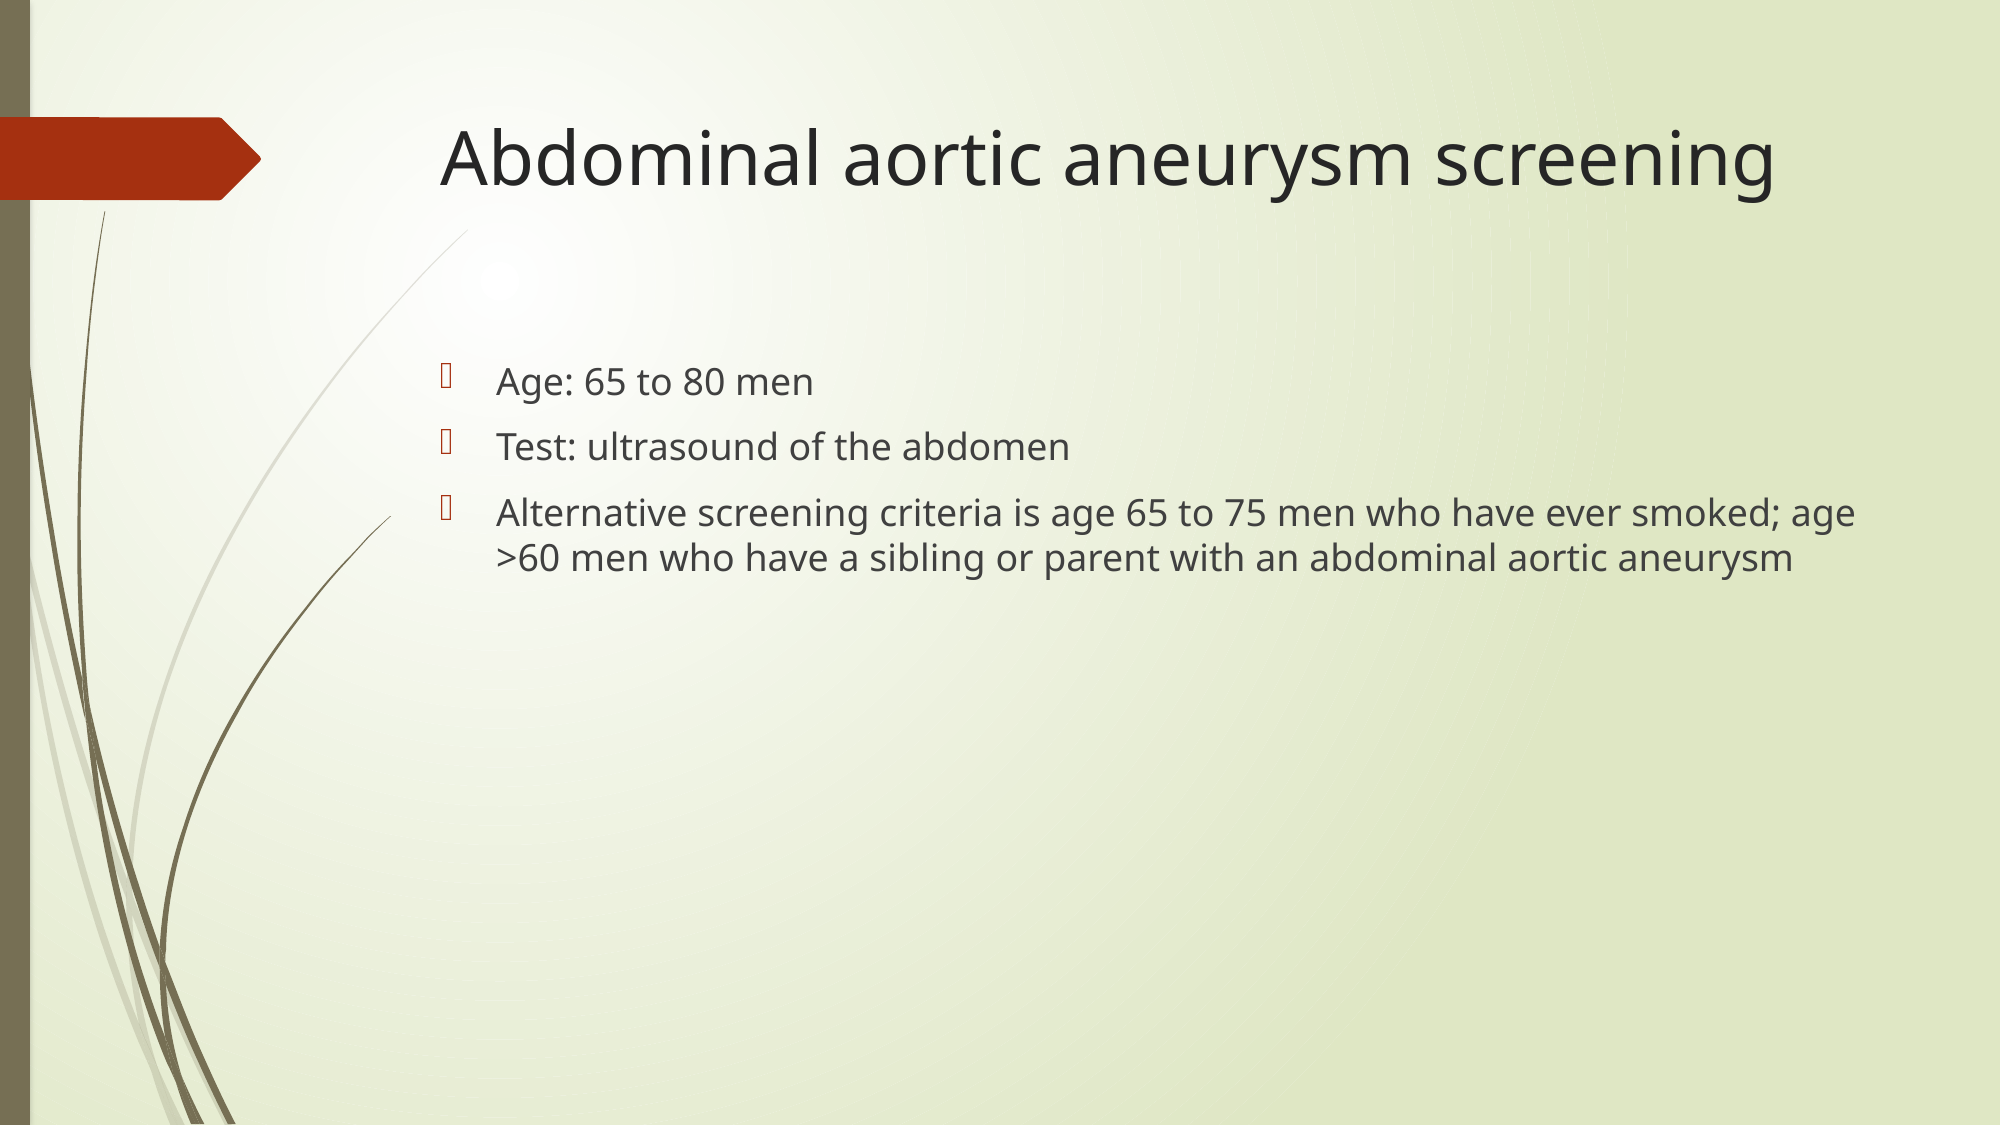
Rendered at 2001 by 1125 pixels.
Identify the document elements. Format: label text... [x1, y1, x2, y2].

title Abdominal aortic aneurysm screening [425, 102, 1888, 313]
list Age: 65 to 80 men Test: ultrasound of the abdomen Alternative screening criteria is age 65 to 75 men who have ever smoked; age >60 men who have a sibling or parent with an abdominal aortic aneurysm [424, 350, 1888, 970]
